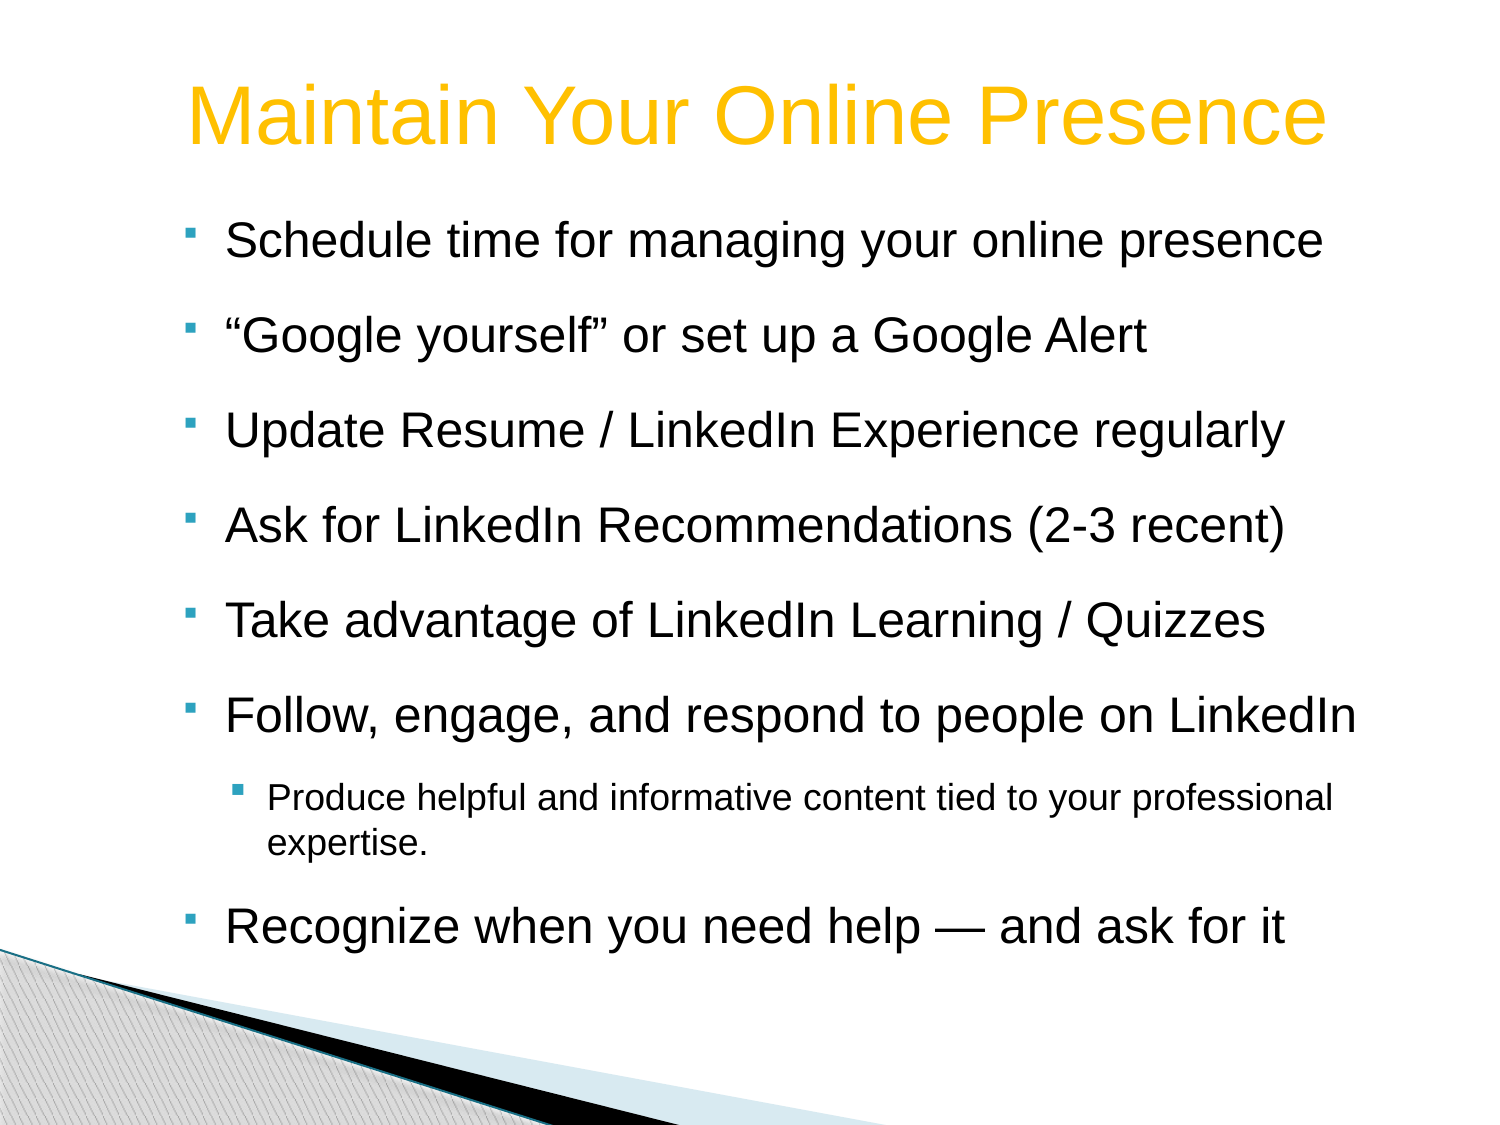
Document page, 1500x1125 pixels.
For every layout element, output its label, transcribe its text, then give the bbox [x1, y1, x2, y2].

title Maintain Your Online Presence [152, 24, 1363, 198]
list Schedule time for managing your online presence “Google yourself” or set up a Google Alert Update Resume / LinkedIn Experience regularly Ask for LinkedIn Recommendations (2-3 recent) Take advantage of LinkedIn Learning / Quizzes Follow, engage, and respond to people on LinkedIn Produce helpful and informative content tied to your professional expertise. Recognize when you need help — and ask for it [150, 200, 1407, 975]
